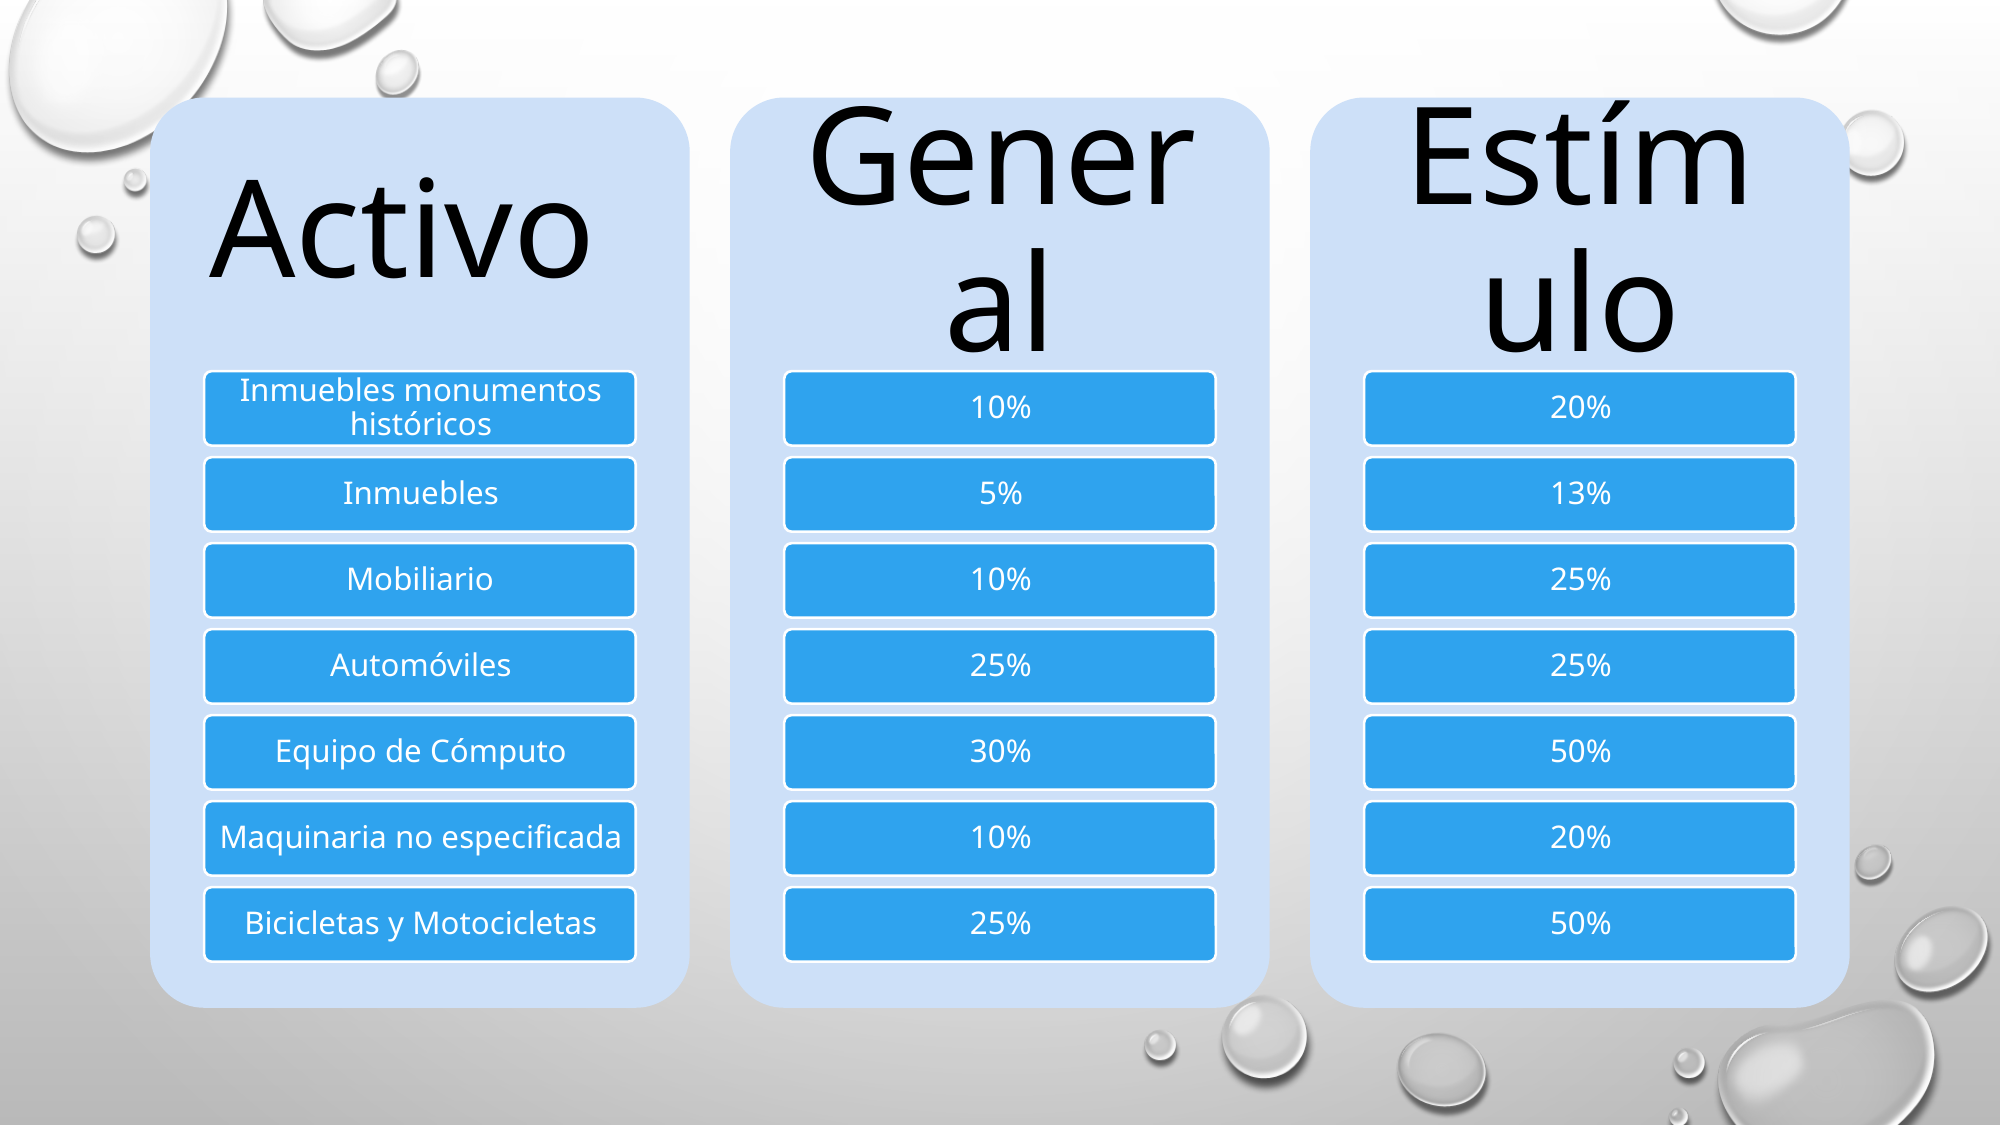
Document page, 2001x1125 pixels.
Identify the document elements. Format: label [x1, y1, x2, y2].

list [149, 97, 1851, 1008]
picture [0, 0, 2000, 1125]
